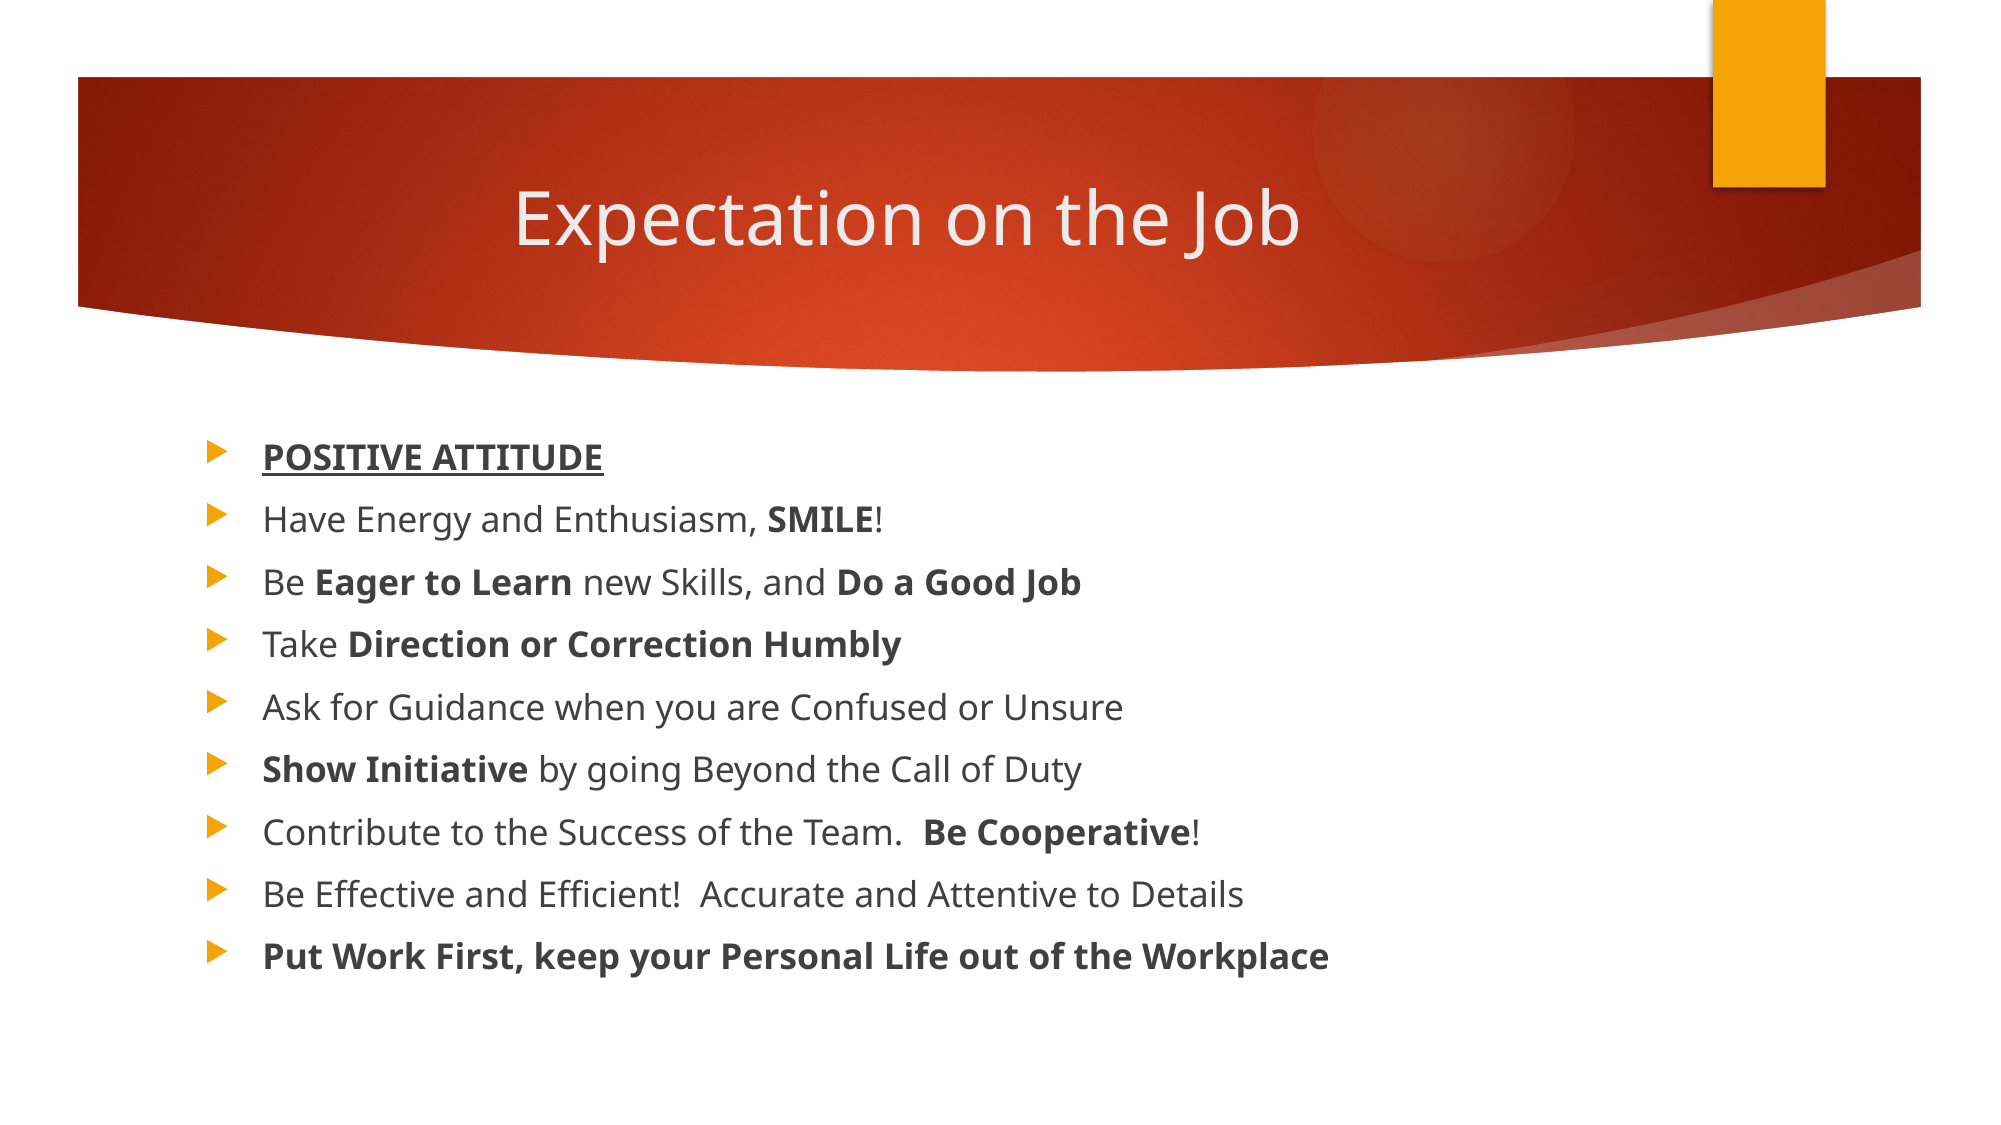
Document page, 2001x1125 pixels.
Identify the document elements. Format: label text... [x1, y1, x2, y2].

title Expectation on the Job [189, 155, 1627, 275]
list POSITIVE ATTITUDE Have Energy and Enthusiasm, SMILE! Be Eager to Learn new Skills, and Do a Good Job Take Direction or Correction Humbly Ask for Guidance when you are Confused or Unsure Show Initiative by going Beyond the Call of Duty Contribute to the Success of the Team. Be Cooperative! Be Effective and Efficient! Accurate and Attentive to Details Put Work First, keep your Personal Life out of the Workplace [189, 427, 1627, 988]
